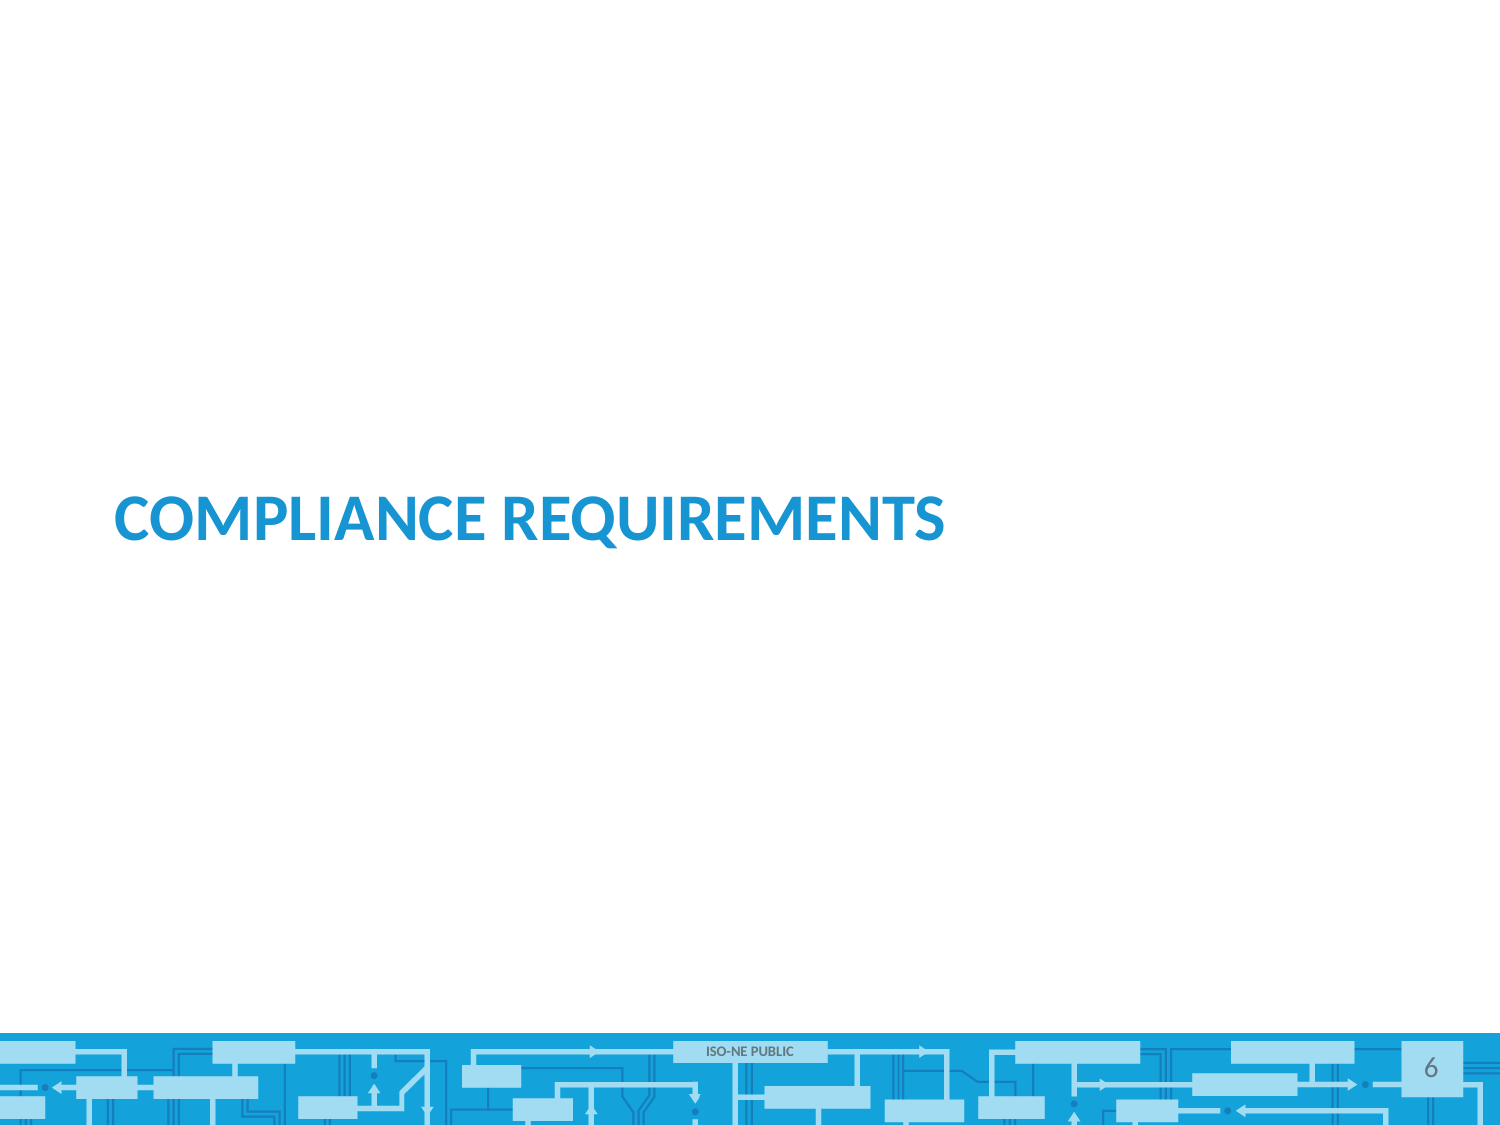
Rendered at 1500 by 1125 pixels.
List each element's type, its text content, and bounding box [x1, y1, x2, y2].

picture [0, 1031, 1500, 1125]
slide_number 6 [1400, 1044, 1463, 1088]
title Compliance Requirements [99, 337, 1375, 561]
